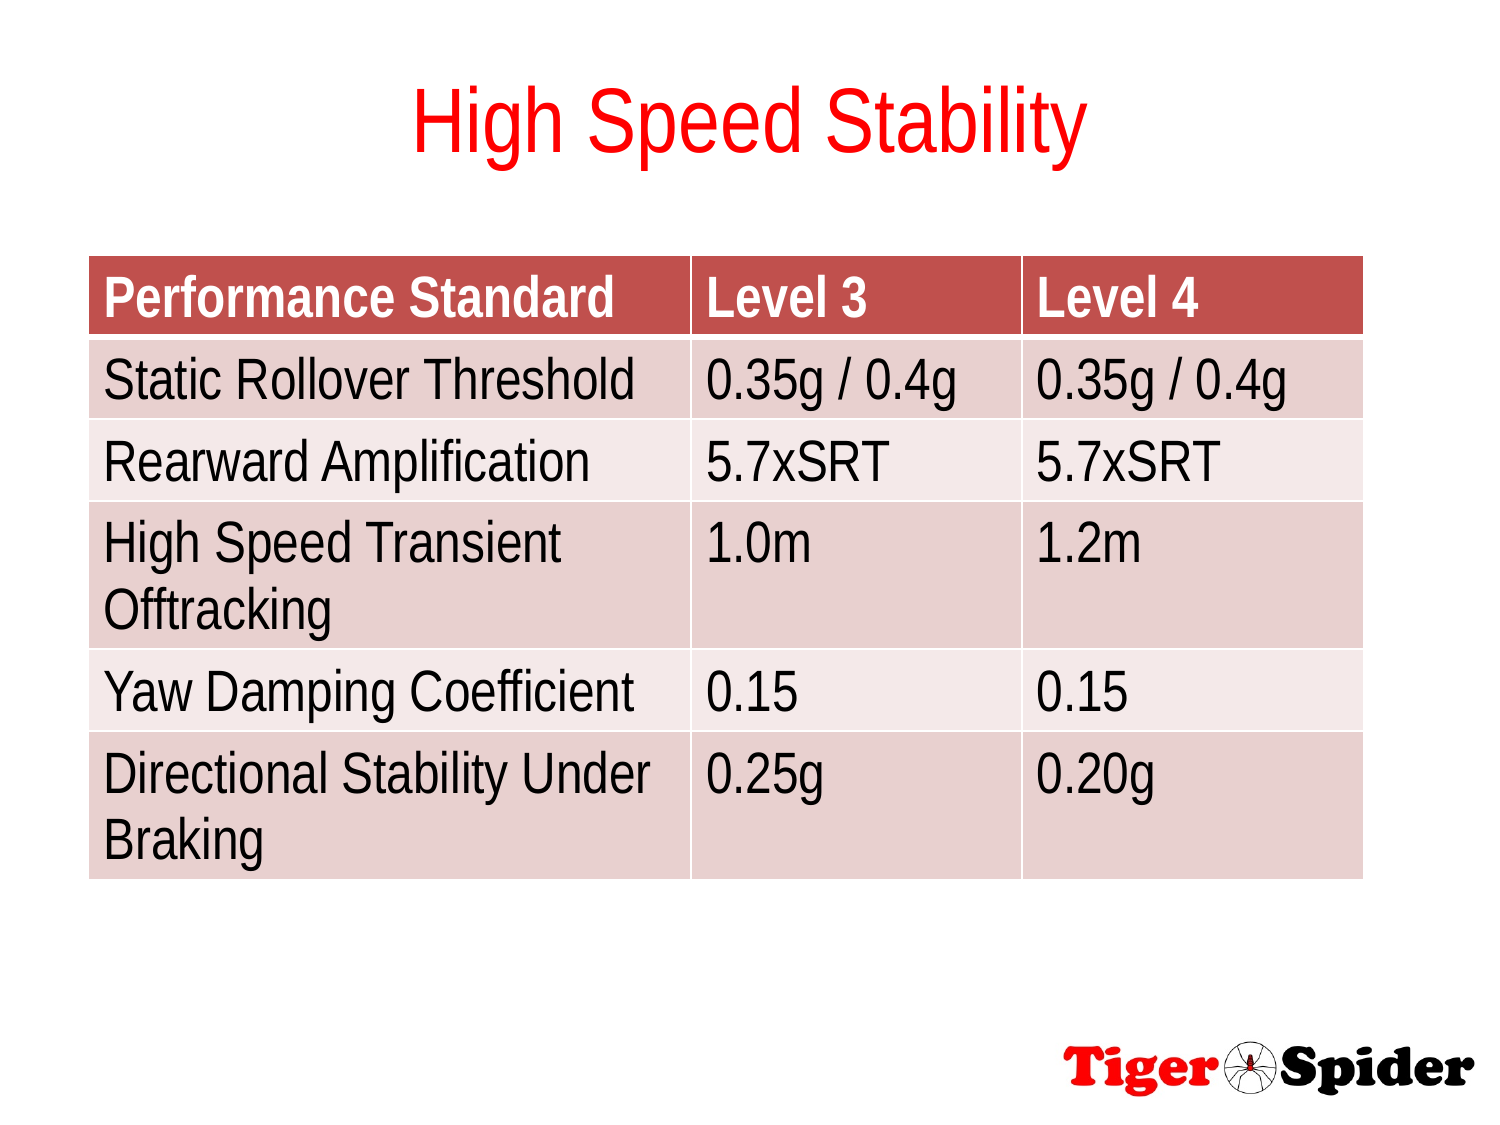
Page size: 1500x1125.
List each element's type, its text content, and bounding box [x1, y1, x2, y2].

table_header Level 3 [692, 256, 1021, 334]
table_cell 0.25g [692, 732, 1021, 879]
table_cell Yaw Damping Coefficient [89, 650, 690, 730]
title High Speed Stability [0, 0, 1500, 233]
table_cell 1.0m [692, 502, 1021, 648]
picture [1033, 1023, 1500, 1102]
table_cell Directional Stability Under Braking [89, 732, 690, 879]
table_cell 0.35g / 0.4g [692, 340, 1021, 418]
table_cell 0.15 [692, 650, 1021, 730]
table_cell Rearward Amplification [89, 420, 690, 500]
table_header Performance Standard [89, 256, 690, 334]
table_cell 0.20g [1023, 732, 1363, 879]
table_header Level 4 [1023, 256, 1363, 334]
table_cell Static Rollover Threshold [89, 340, 690, 418]
table_cell High Speed Transient Offtracking [89, 502, 690, 648]
table_cell 5.7xSRT [692, 420, 1021, 500]
table_cell 0.15 [1023, 650, 1363, 730]
table_cell 1.2m [1023, 502, 1363, 648]
table_cell 5.7xSRT [1023, 420, 1363, 500]
table_cell 0.35g / 0.4g [1023, 340, 1363, 418]
